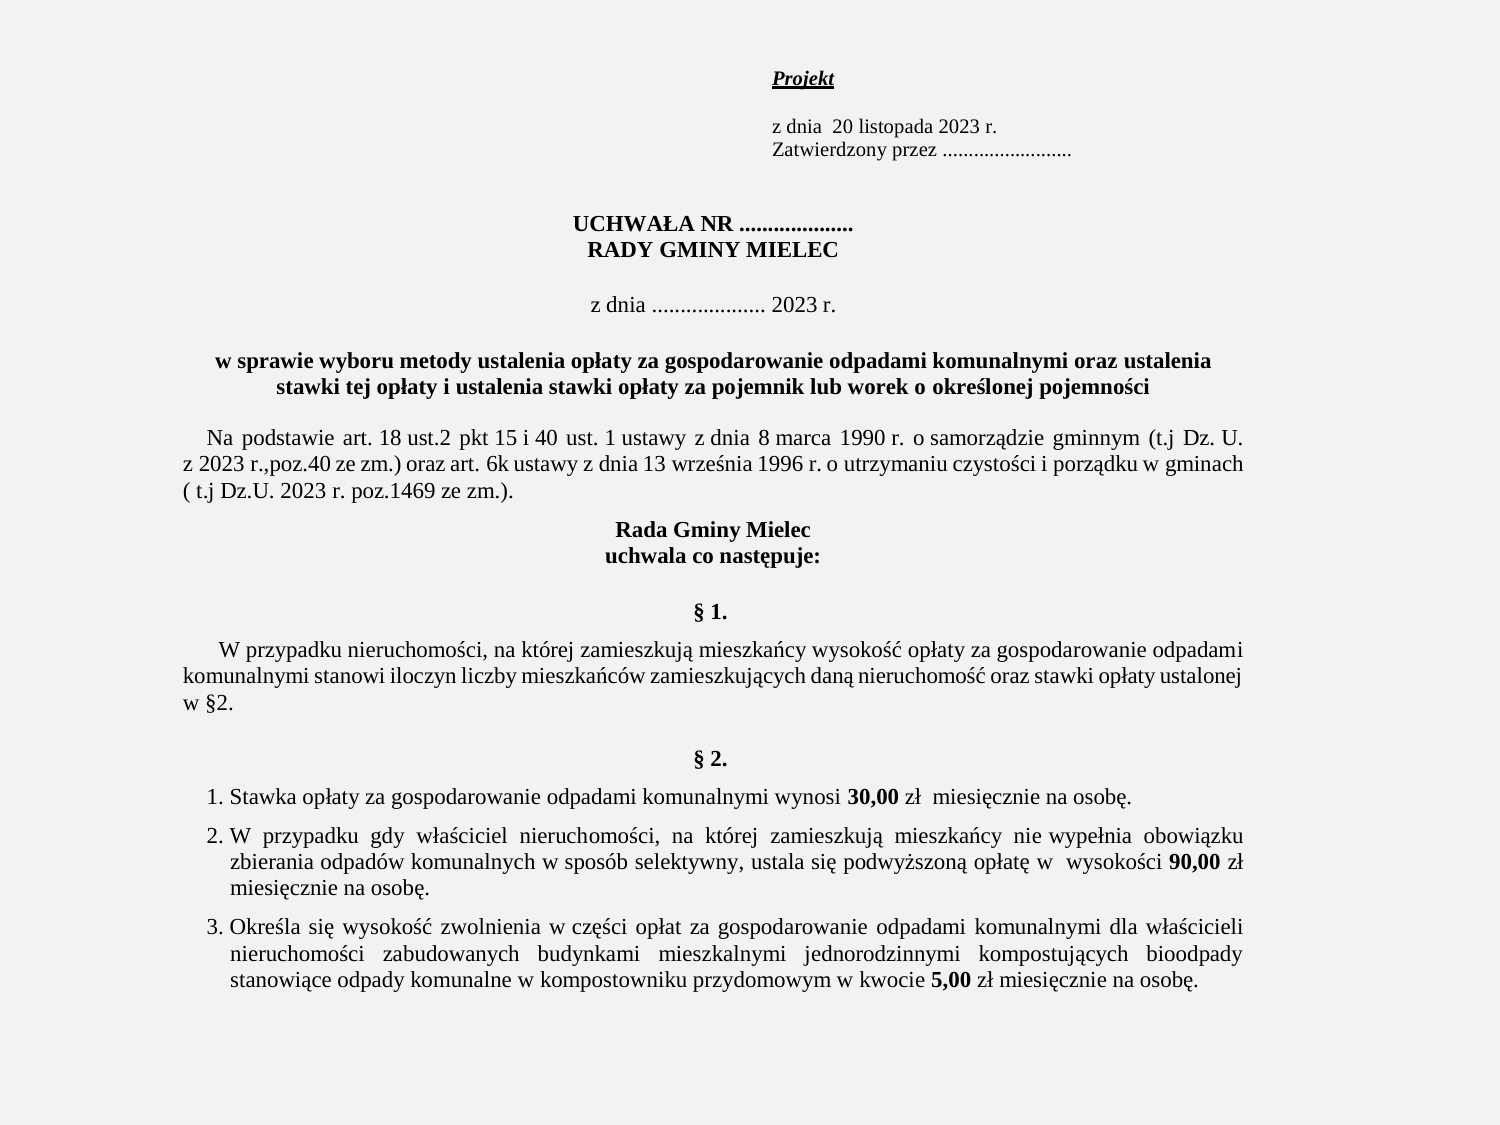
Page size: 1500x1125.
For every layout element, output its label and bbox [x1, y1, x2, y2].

picture [182, 66, 1247, 1008]
